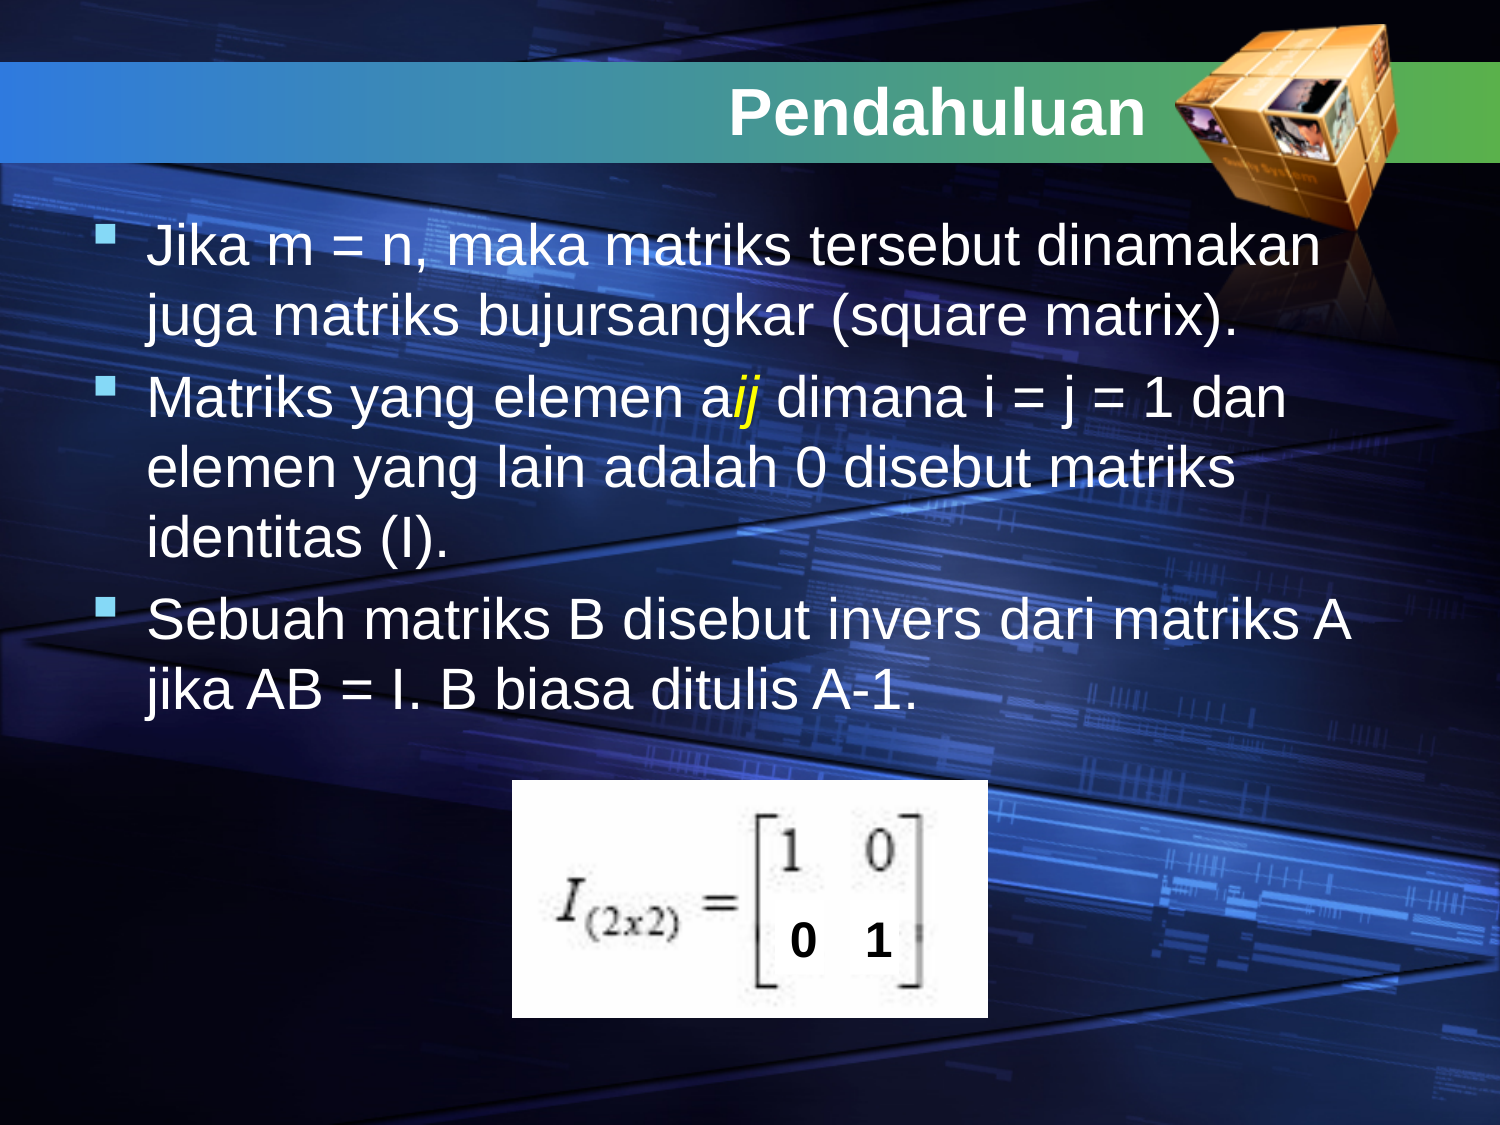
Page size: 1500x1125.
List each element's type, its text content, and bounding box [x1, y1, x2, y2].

title Pendahuluan [75, 62, 1163, 155]
list Jika m = n, maka matriks tersebut dinamakan juga matriks bujursangkar (square matrix). Matriks yang elemen aij dimana i = j = 1 dan elemen yang lain adalah 0 disebut matriks identitas (I). Sebuah matriks B disebut invers dari matriks A jika AB = I. B biasa ditulis A-1. [75, 200, 1425, 1050]
picture [0, 0, 1500, 1125]
